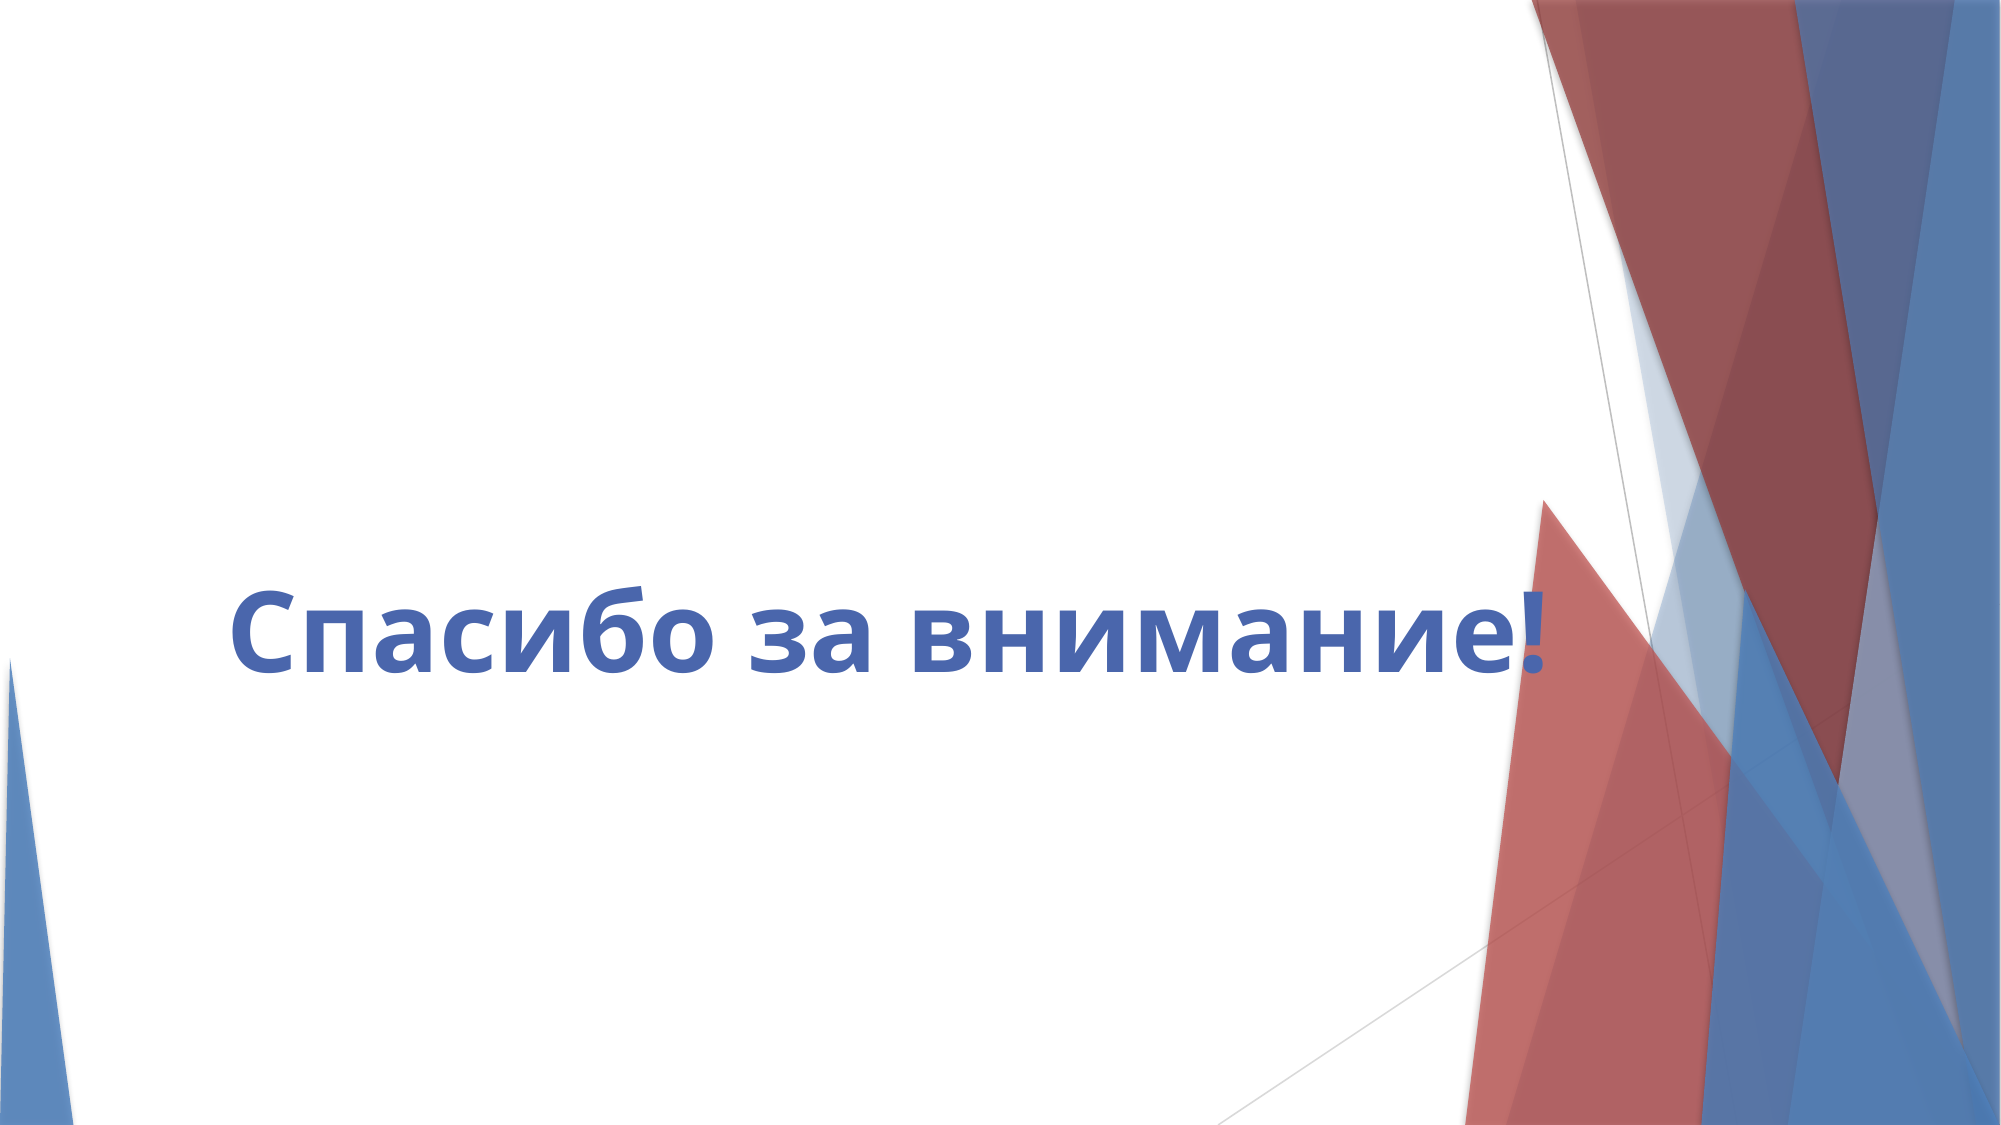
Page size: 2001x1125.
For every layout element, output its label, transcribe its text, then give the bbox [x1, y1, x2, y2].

text_box Спасибо за внимание! [212, 552, 1747, 761]
